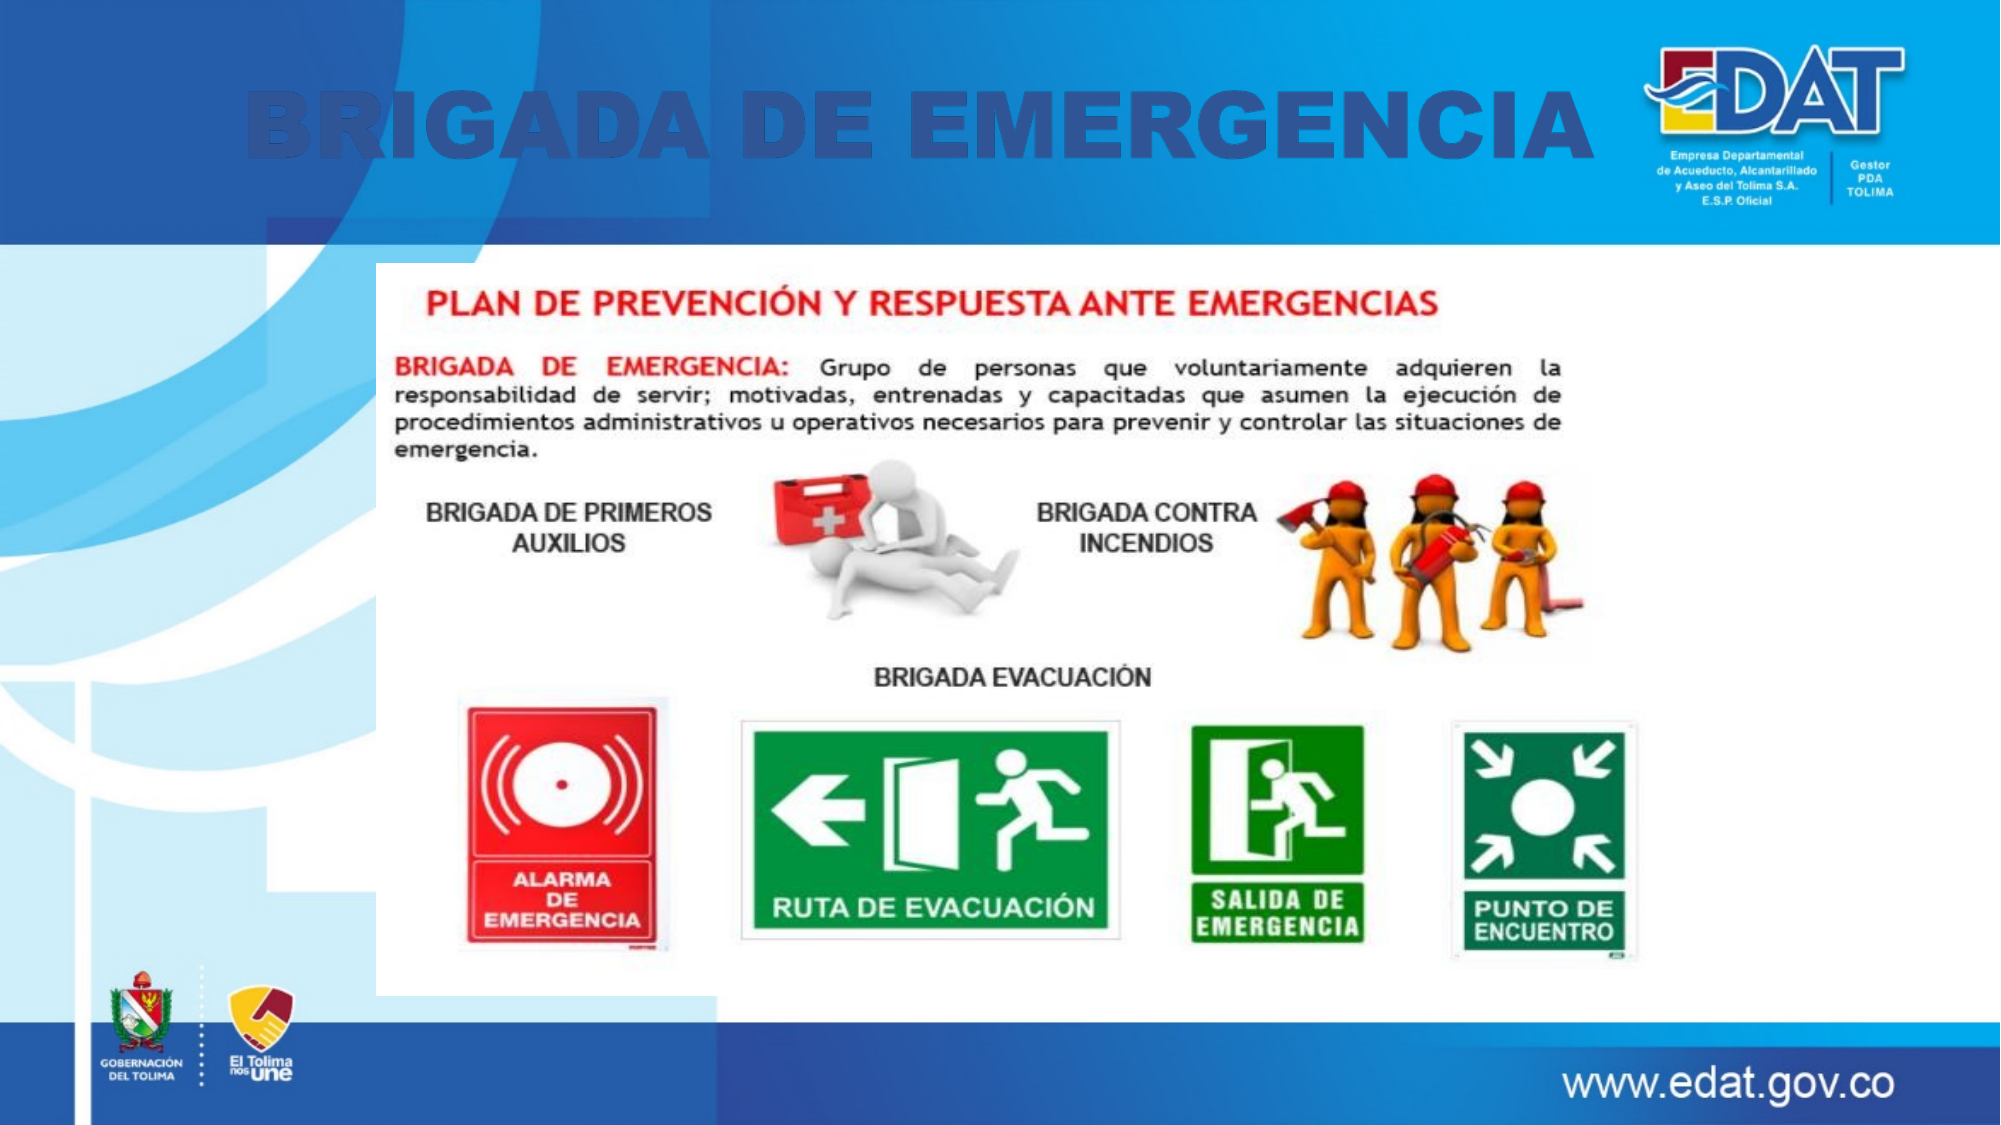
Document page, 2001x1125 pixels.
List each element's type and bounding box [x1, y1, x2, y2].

picture [1674, 166, 1817, 176]
picture [1199, 91, 1265, 159]
picture [1776, 181, 1798, 190]
picture [1524, 93, 1593, 157]
picture [1671, 150, 1719, 161]
picture [1736, 195, 1772, 206]
picture [1657, 166, 1671, 175]
picture [1685, 181, 1733, 190]
list [376, 262, 1651, 996]
picture [1676, 184, 1682, 192]
picture [1495, 93, 1514, 157]
picture [1345, 92, 1407, 157]
picture [1850, 160, 1890, 170]
picture [1644, 44, 1906, 135]
picture [1420, 91, 1481, 158]
picture [1702, 195, 1732, 206]
picture [1847, 187, 1894, 197]
picture [1722, 150, 1803, 162]
picture [1736, 181, 1772, 190]
picture [1858, 173, 1882, 183]
picture [0, 0, 2000, 1125]
picture [1279, 92, 1333, 157]
